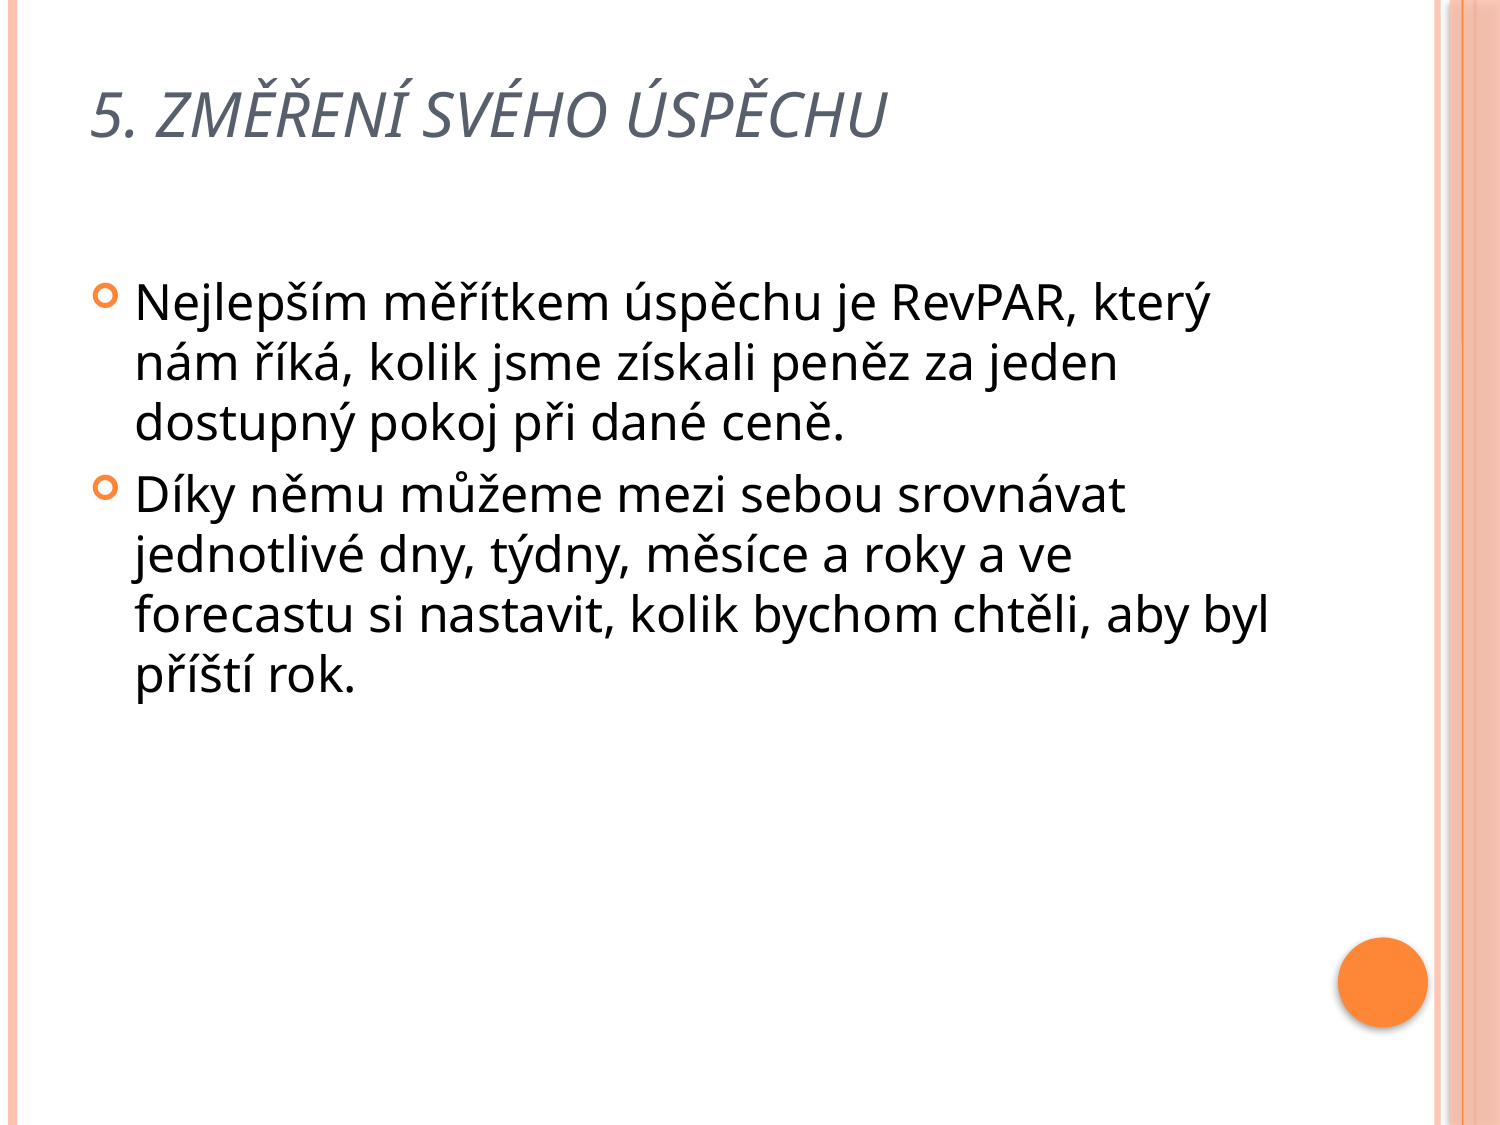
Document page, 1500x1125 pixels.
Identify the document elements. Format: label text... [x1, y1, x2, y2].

title 5. Změření svého úspěchu [75, 45, 1300, 233]
list Nejlepším měřítkem úspěchu je RevPAR, který nám říká, kolik jsme získali peněz za jeden dostupný pokoj při dané ceně. Díky němu můžeme mezi sebou srovnávat jednotlivé dny, týdny, měsíce a roky a ve forecastu si nastavit, kolik bychom chtěli, aby byl příští rok. [75, 262, 1300, 1062]
